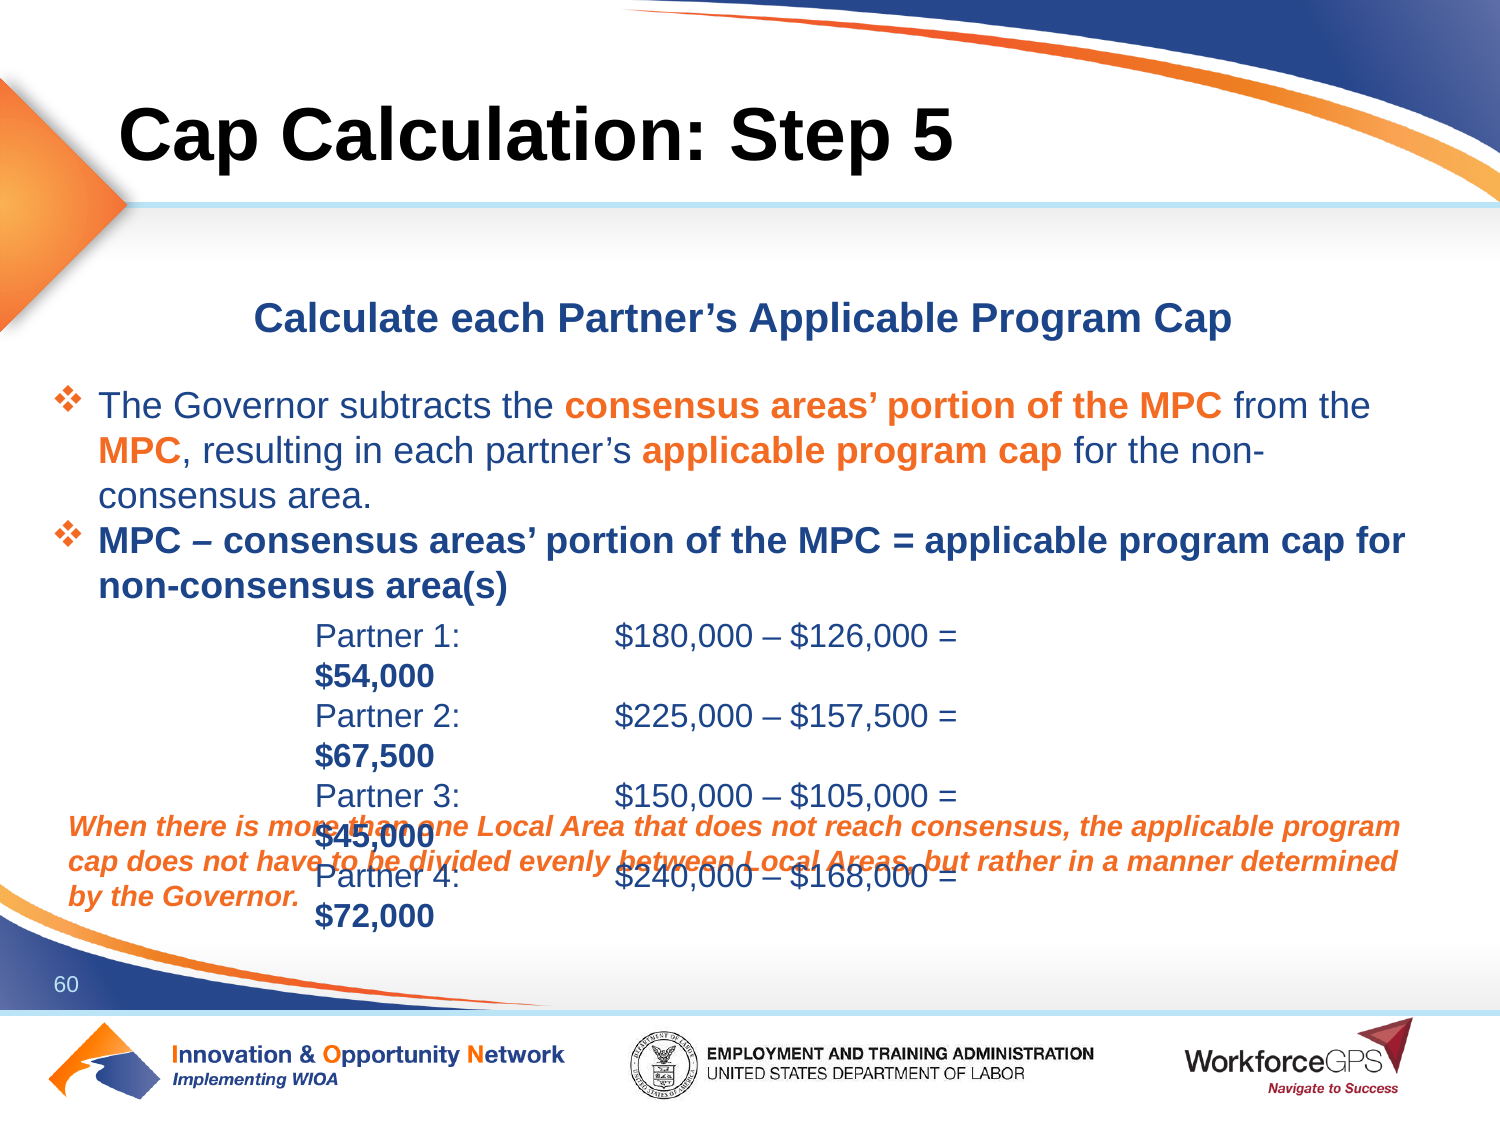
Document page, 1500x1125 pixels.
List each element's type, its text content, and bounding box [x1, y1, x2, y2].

picture [628, 1025, 1097, 1101]
picture [39, 1016, 576, 1107]
picture [1182, 1016, 1415, 1096]
picture [0, 882, 573, 1010]
text_box Calculate each Partner’s Applicable Program Cap The Governor subtracts the consensus areas’ portion of the MPC from the MPC, resulting in each partner’s applicable program cap for the non-consensus area. MPC – consensus areas’ portion of the MPC = applicable program cap for non-consensus area(s) [36, 283, 1450, 539]
picture [589, 0, 1500, 202]
footer When there is more than one Local Area that does not reach consensus, the applicable program cap does not have to be divided evenly between Local Areas, but rather in a manner determined by the Governor. [53, 800, 1434, 928]
title Cap Calculation: Step 5 [103, 38, 1397, 185]
text_box Partner 1: $180,000 – $126,000 = $54,000 Partner 2: $225,000 – $157,500 = $67,500 Partner 3: $150,000 – $105,000 = $45,000 Partner 4: $240,000 – $168,000 = $72,000 [300, 607, 1044, 782]
